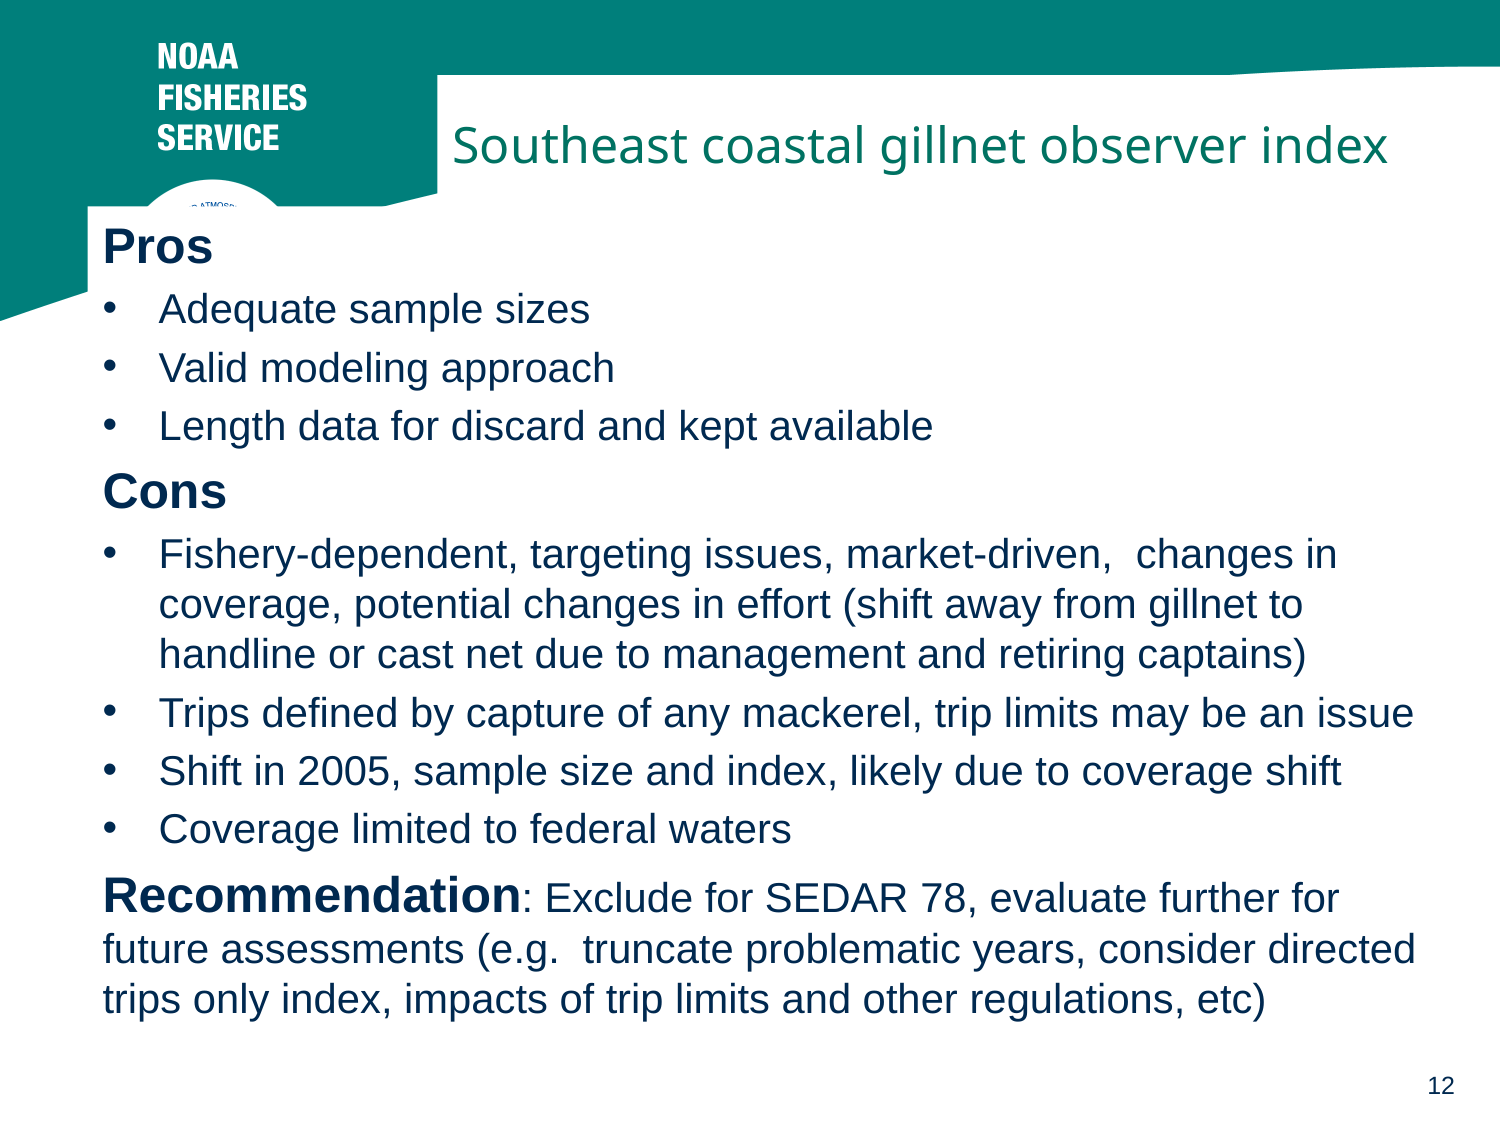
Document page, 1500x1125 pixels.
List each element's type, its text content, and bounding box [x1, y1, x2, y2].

title Southeast coastal gillnet observer index [437, 75, 1425, 206]
picture [0, 0, 1500, 1125]
list Pros Adequate sample sizes Valid modeling approach Length data for discard and kept available Cons Fishery-dependent, targeting issues, market-driven, changes in coverage, potential changes in effort (shift away from gillnet to handline or cast net due to management and retiring captains) Trips defined by capture of any mackerel, trip limits may be an issue Shift in 2005, sample size and index, likely due to coverage shift Coverage limited to federal waters Recommendation: Exclude for SEDAR 78, evaluate further for future assessments (e.g. truncate problematic years, consider directed trips only index, impacts of trip limits and other regulations, etc) [87, 206, 1450, 1051]
